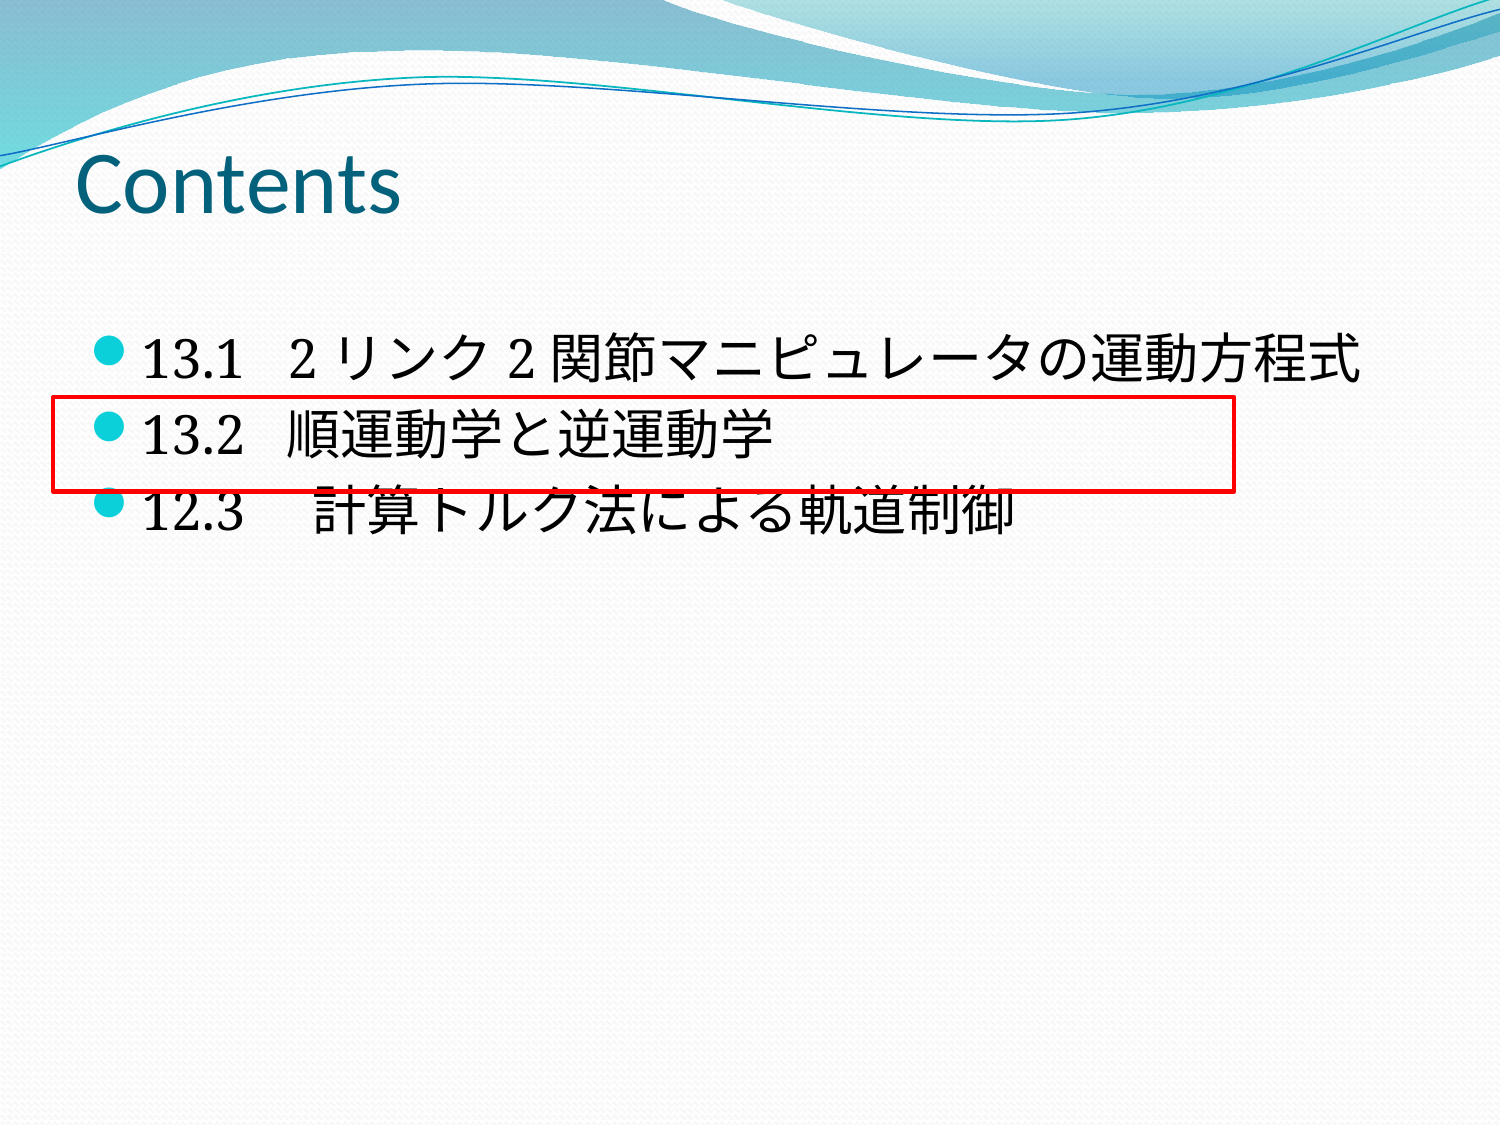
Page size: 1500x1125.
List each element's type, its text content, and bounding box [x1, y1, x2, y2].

list 13.1 2リンク2関節マニピュレータの運動方程式 13.2 順運動学と逆運動学 12.3 計算トルク法による軌道制御 [75, 317, 1425, 1038]
title Contents [75, 115, 1376, 232]
text_box [51, 395, 1236, 494]
